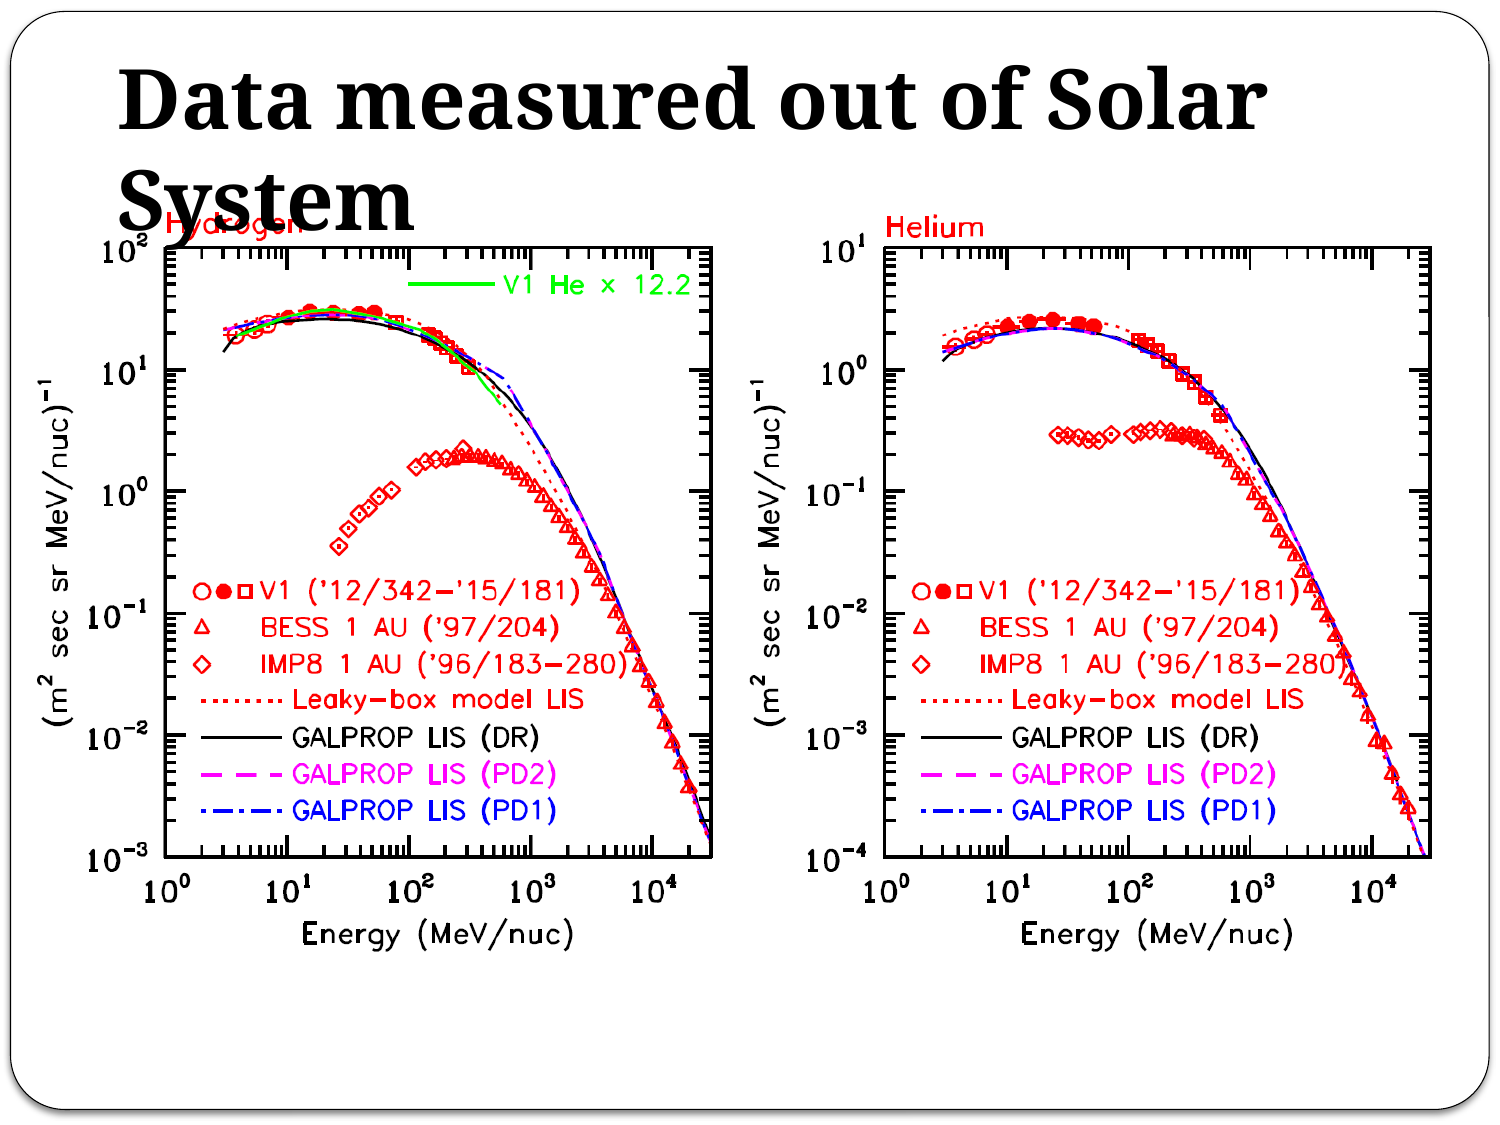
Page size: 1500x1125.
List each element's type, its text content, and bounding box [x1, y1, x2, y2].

text_box Data measured out of Solar System [102, 39, 1479, 254]
picture [35, 204, 1436, 956]
